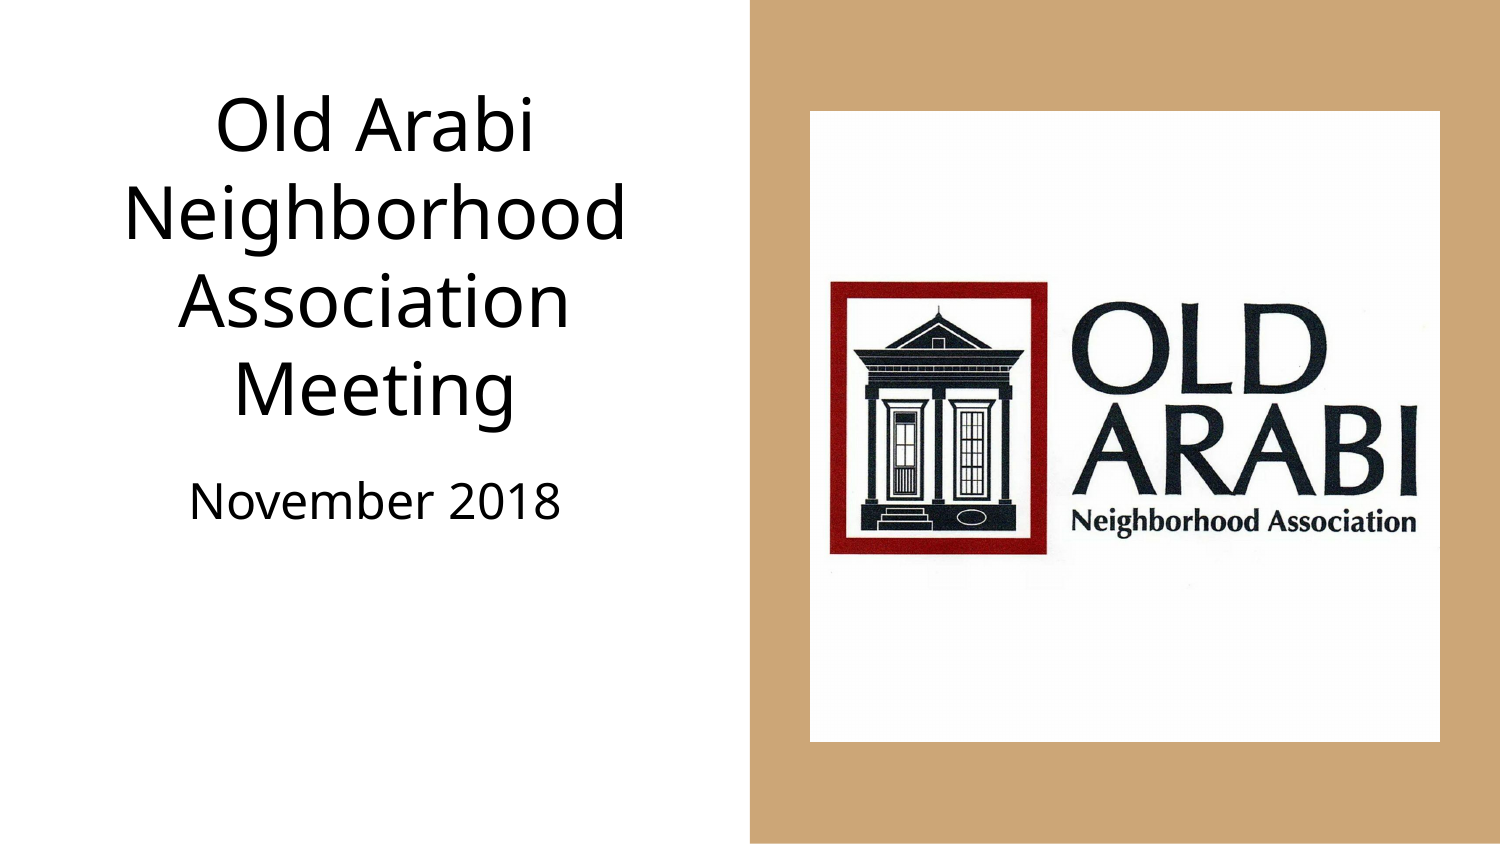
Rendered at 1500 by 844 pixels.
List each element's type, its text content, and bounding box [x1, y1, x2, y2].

title Old Arabi Neighborhood Association Meeting [43, 151, 708, 446]
list November 2018 [43, 453, 708, 713]
picture [809, 111, 1440, 742]
